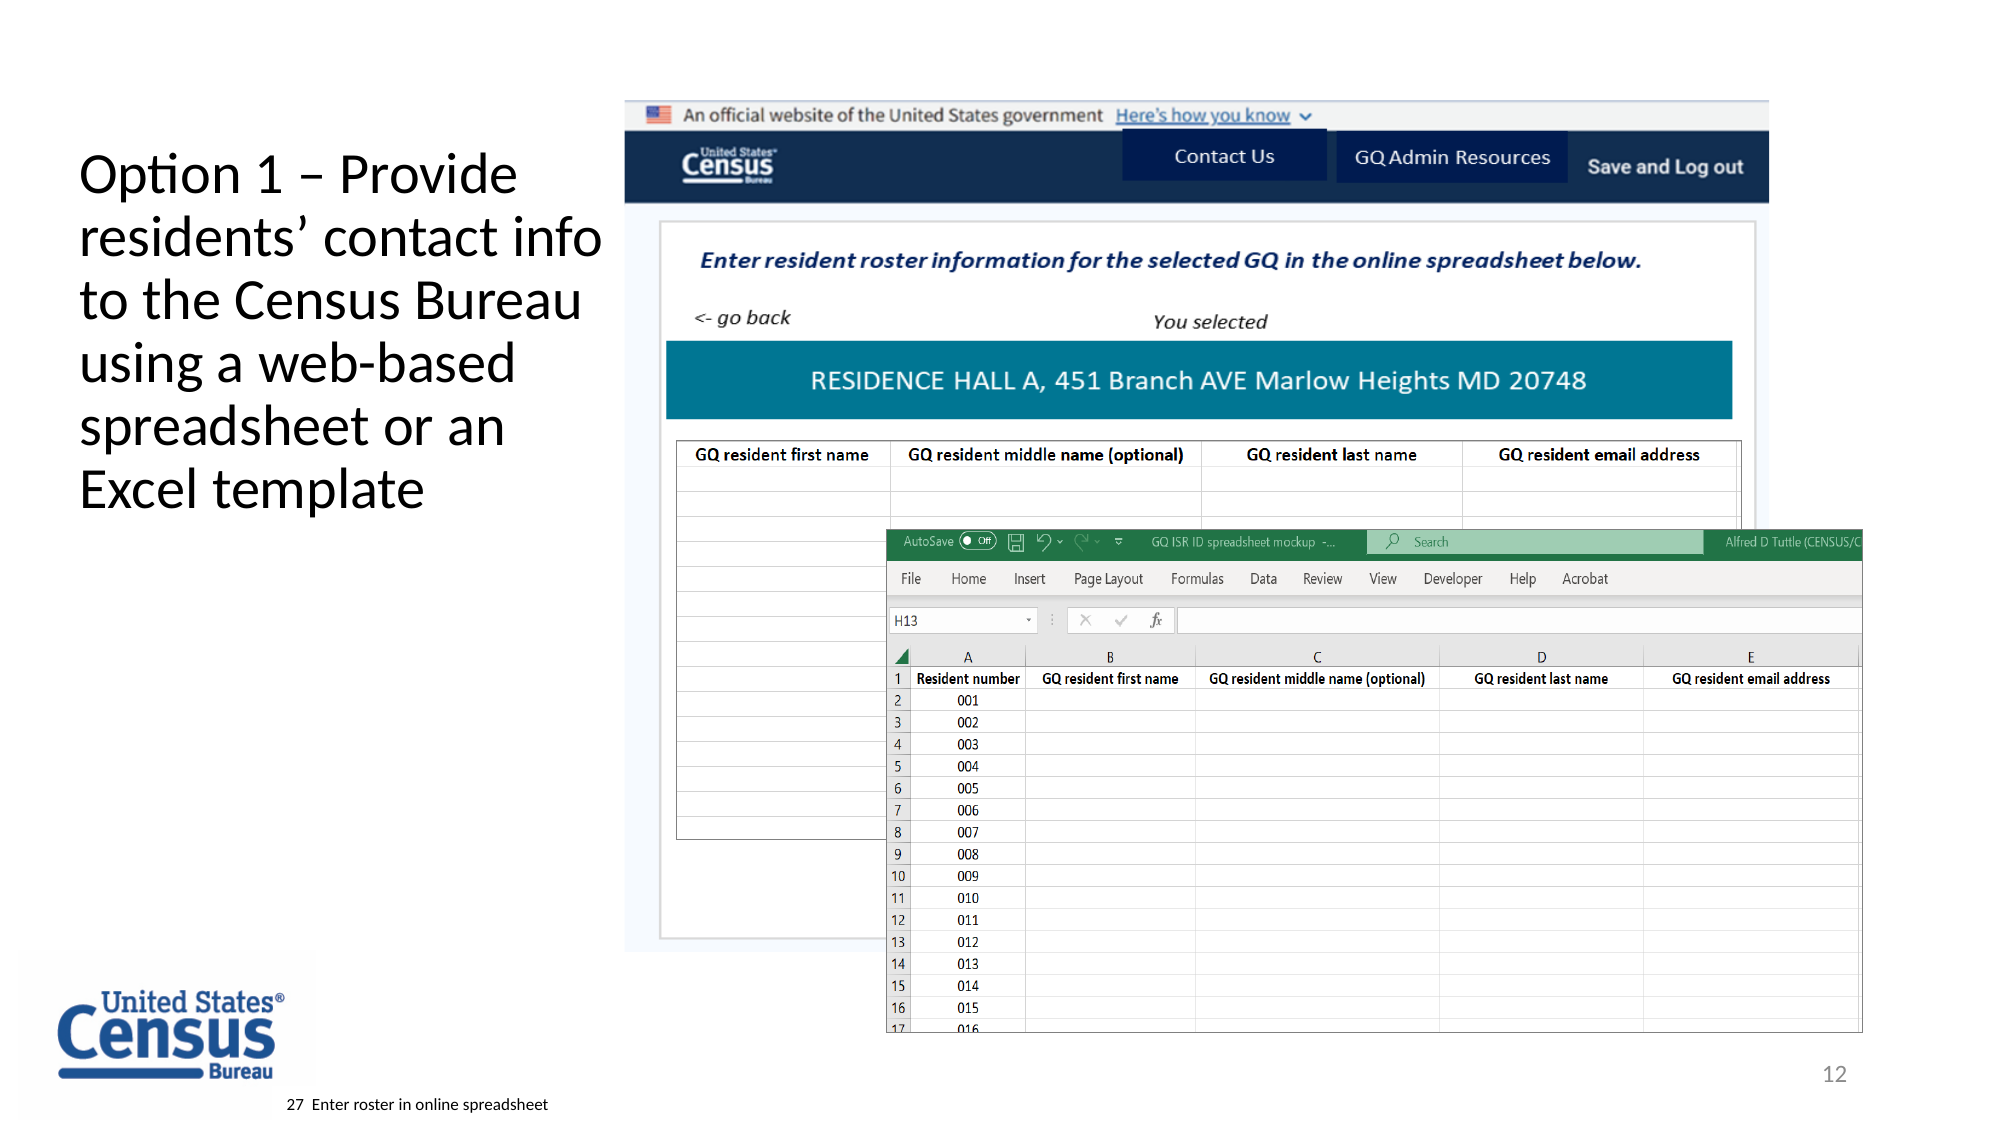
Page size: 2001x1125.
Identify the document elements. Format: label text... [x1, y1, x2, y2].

picture [886, 528, 1863, 1033]
list Option 1 – Provide residents’ contact info to the Census Bureau using a web-based spreadsheet or an Excel template [64, 135, 624, 850]
text_box 27 Enter roster in online spreadsheet [271, 1085, 588, 1125]
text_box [624, 100, 1770, 952]
picture [18, 950, 316, 1120]
slide_number 12 [1412, 1042, 1863, 1103]
